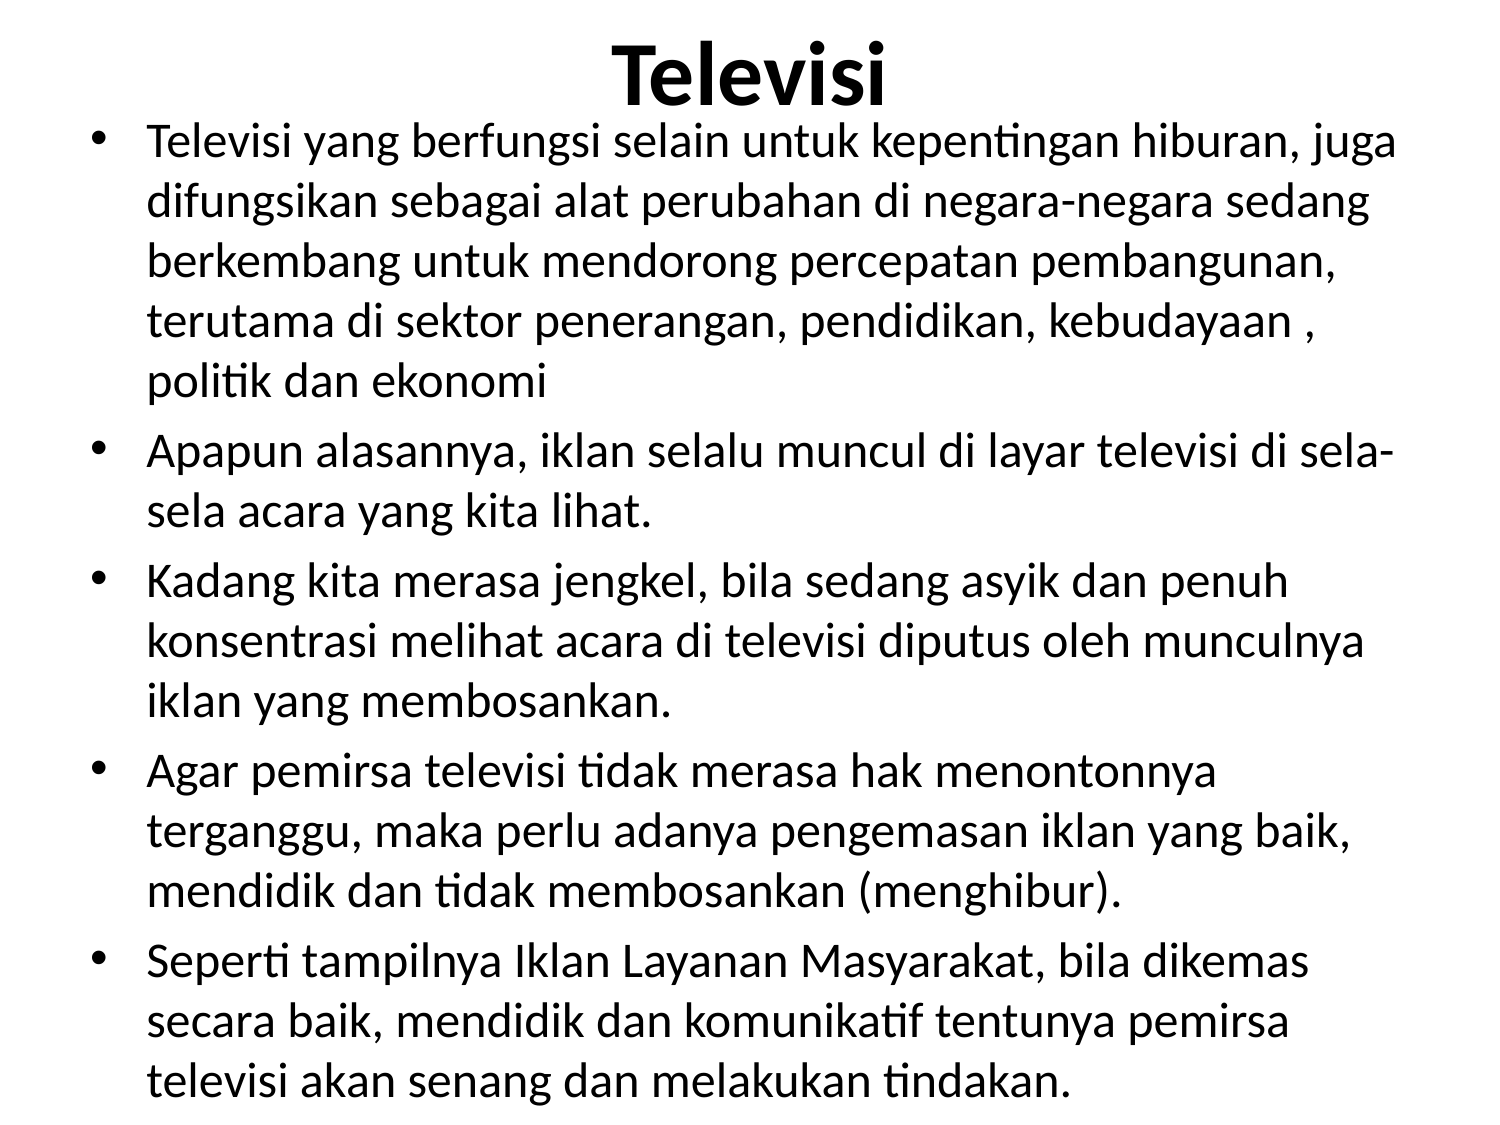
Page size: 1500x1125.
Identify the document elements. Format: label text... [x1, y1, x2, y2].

title Televisi [75, 0, 1425, 99]
list Televisi yang berfungsi selain untuk kepentingan hiburan, juga difungsikan sebagai alat perubahan di negara-negara sedang berkembang untuk mendorong percepatan pembangunan, terutama di sektor penerangan, pendidikan, kebudayaan , politik dan ekonomi Apapun alasannya, iklan selalu muncul di layar televisi di sela-sela acara yang kita lihat. Kadang kita merasa jengkel, bila sedang asyik dan penuh konsentrasi melihat acara di televisi diputus oleh munculnya iklan yang membosankan. Agar pemirsa televisi tidak merasa hak menontonnya terganggu, maka perlu adanya pengemasan iklan yang baik, mendidik dan tidak membosankan (menghibur). Seperti tampilnya Iklan Layanan Masyarakat, bila dikemas secara baik, mendidik dan komunikatif tentunya pemirsa televisi akan senang dan melakukan tindakan. [75, 99, 1425, 843]
